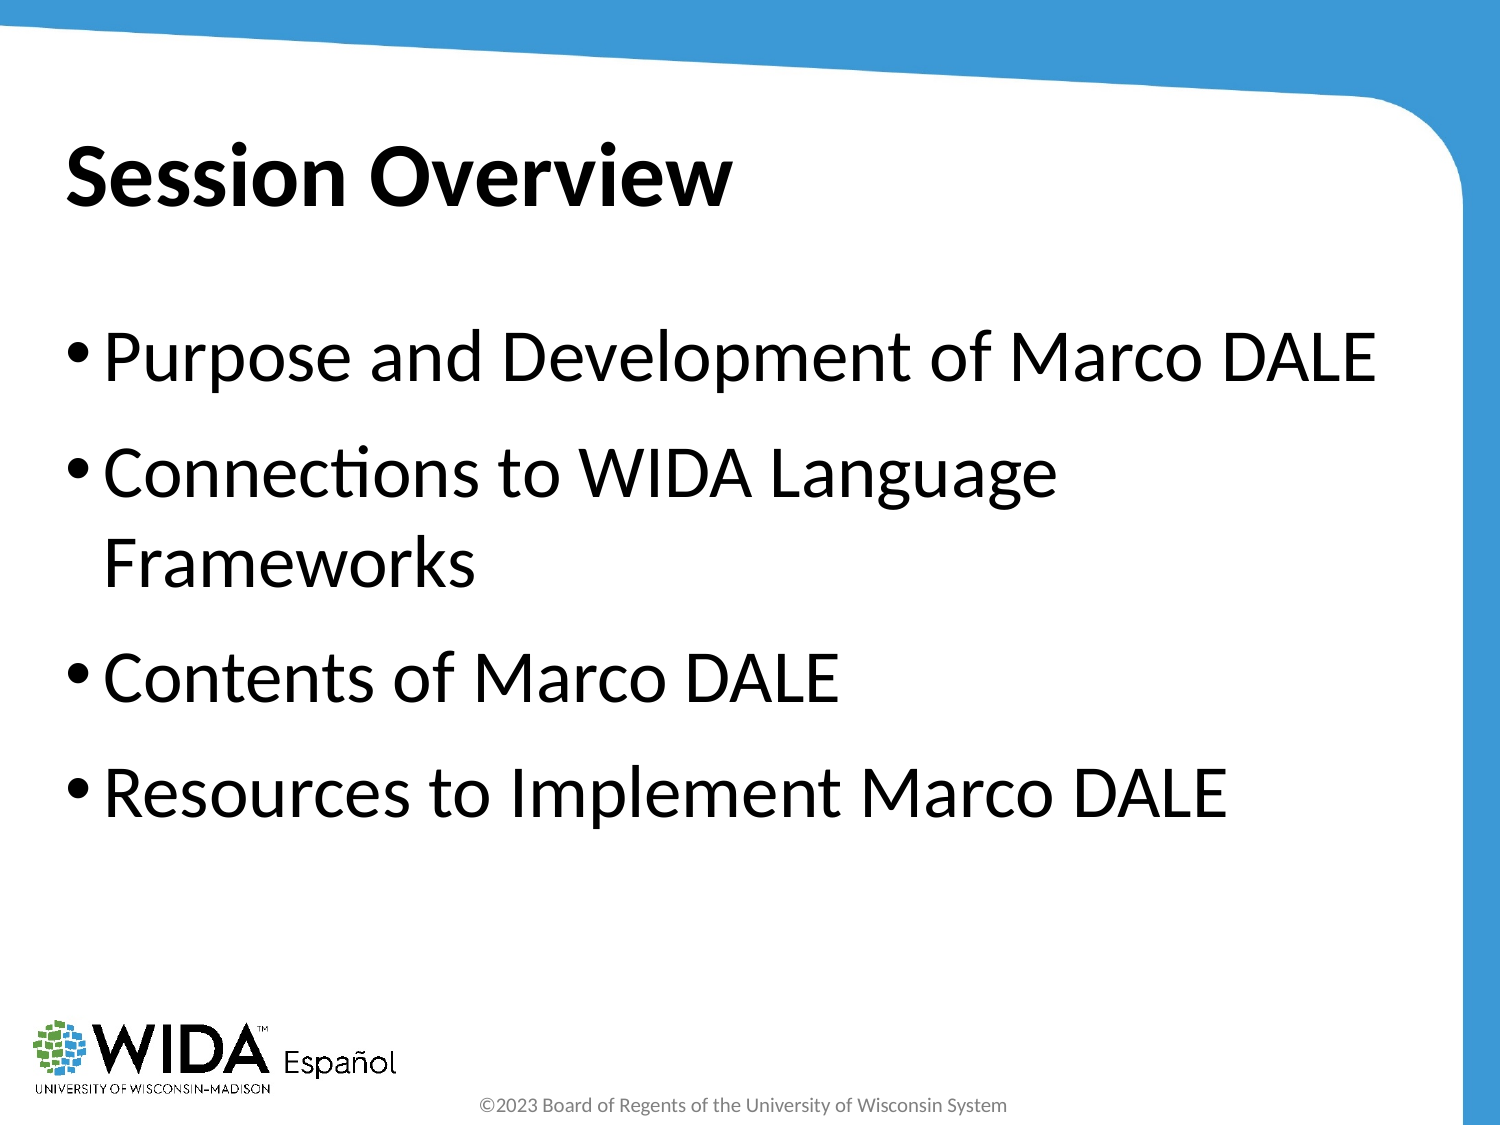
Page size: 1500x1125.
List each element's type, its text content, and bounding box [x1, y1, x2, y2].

title Session Overview [50, 75, 1440, 278]
picture [0, 0, 1500, 1125]
list Purpose and Development of Marco DALE Connections to WIDA Language Frameworks Contents of Marco DALE Resources to Implement Marco DALE [50, 299, 1440, 1000]
